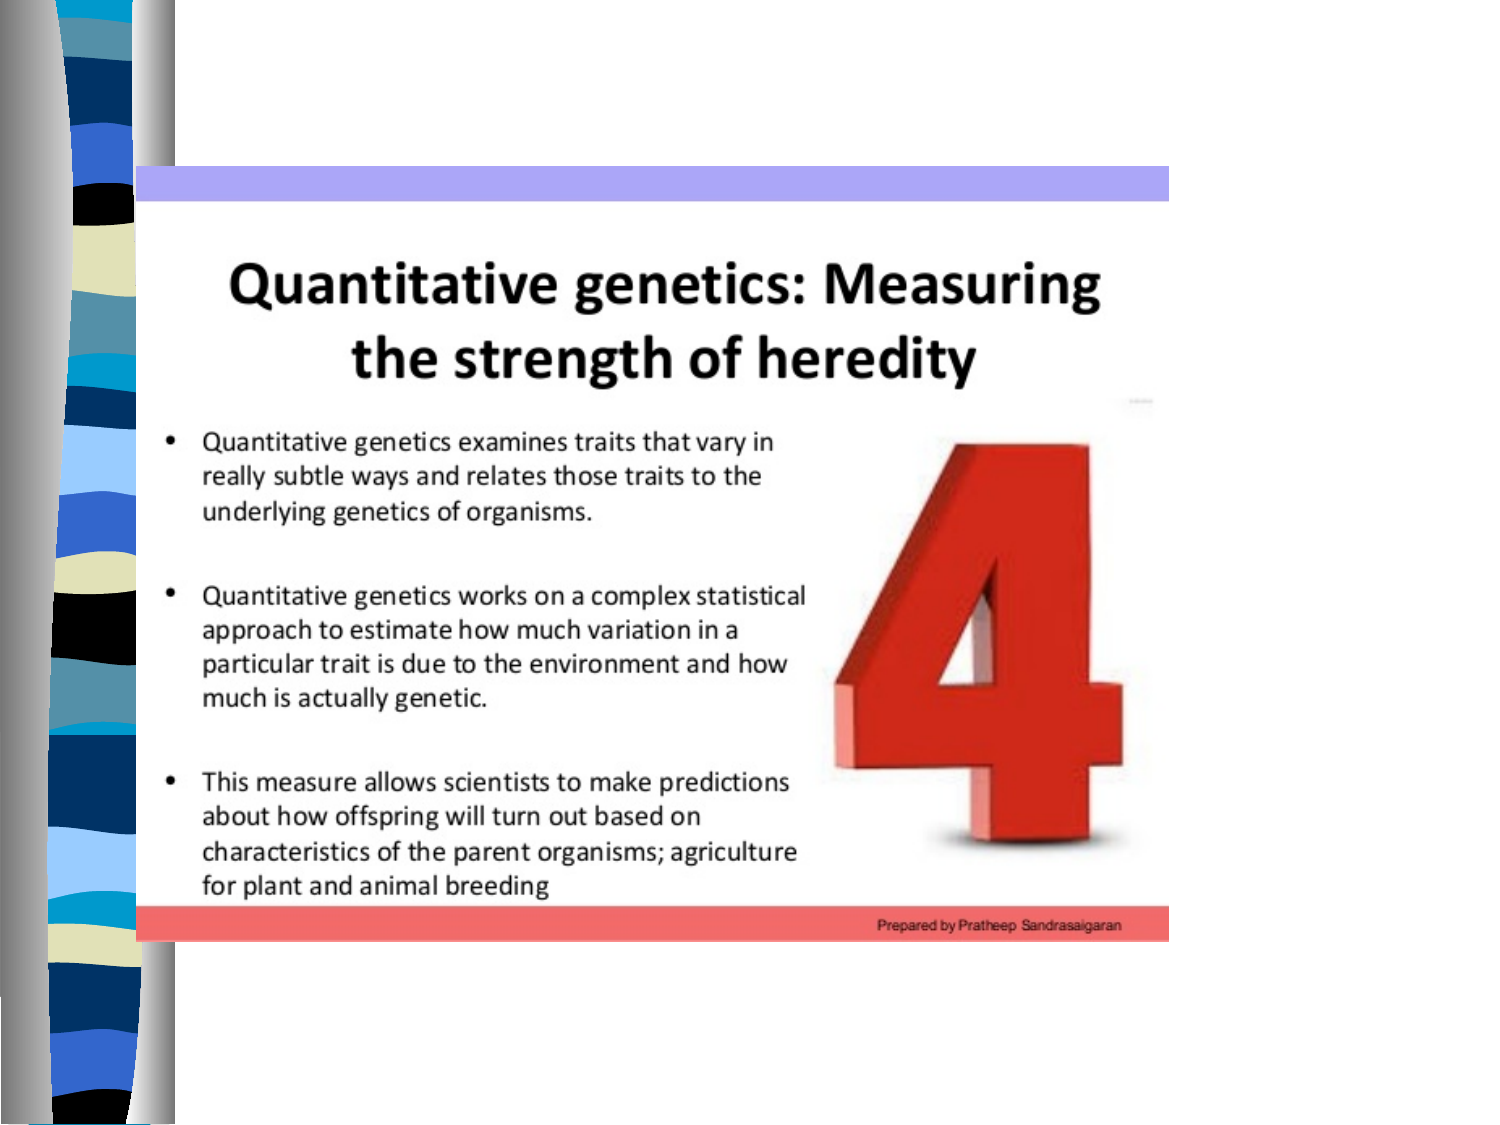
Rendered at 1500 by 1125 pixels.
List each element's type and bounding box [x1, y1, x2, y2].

picture [136, 166, 1170, 942]
